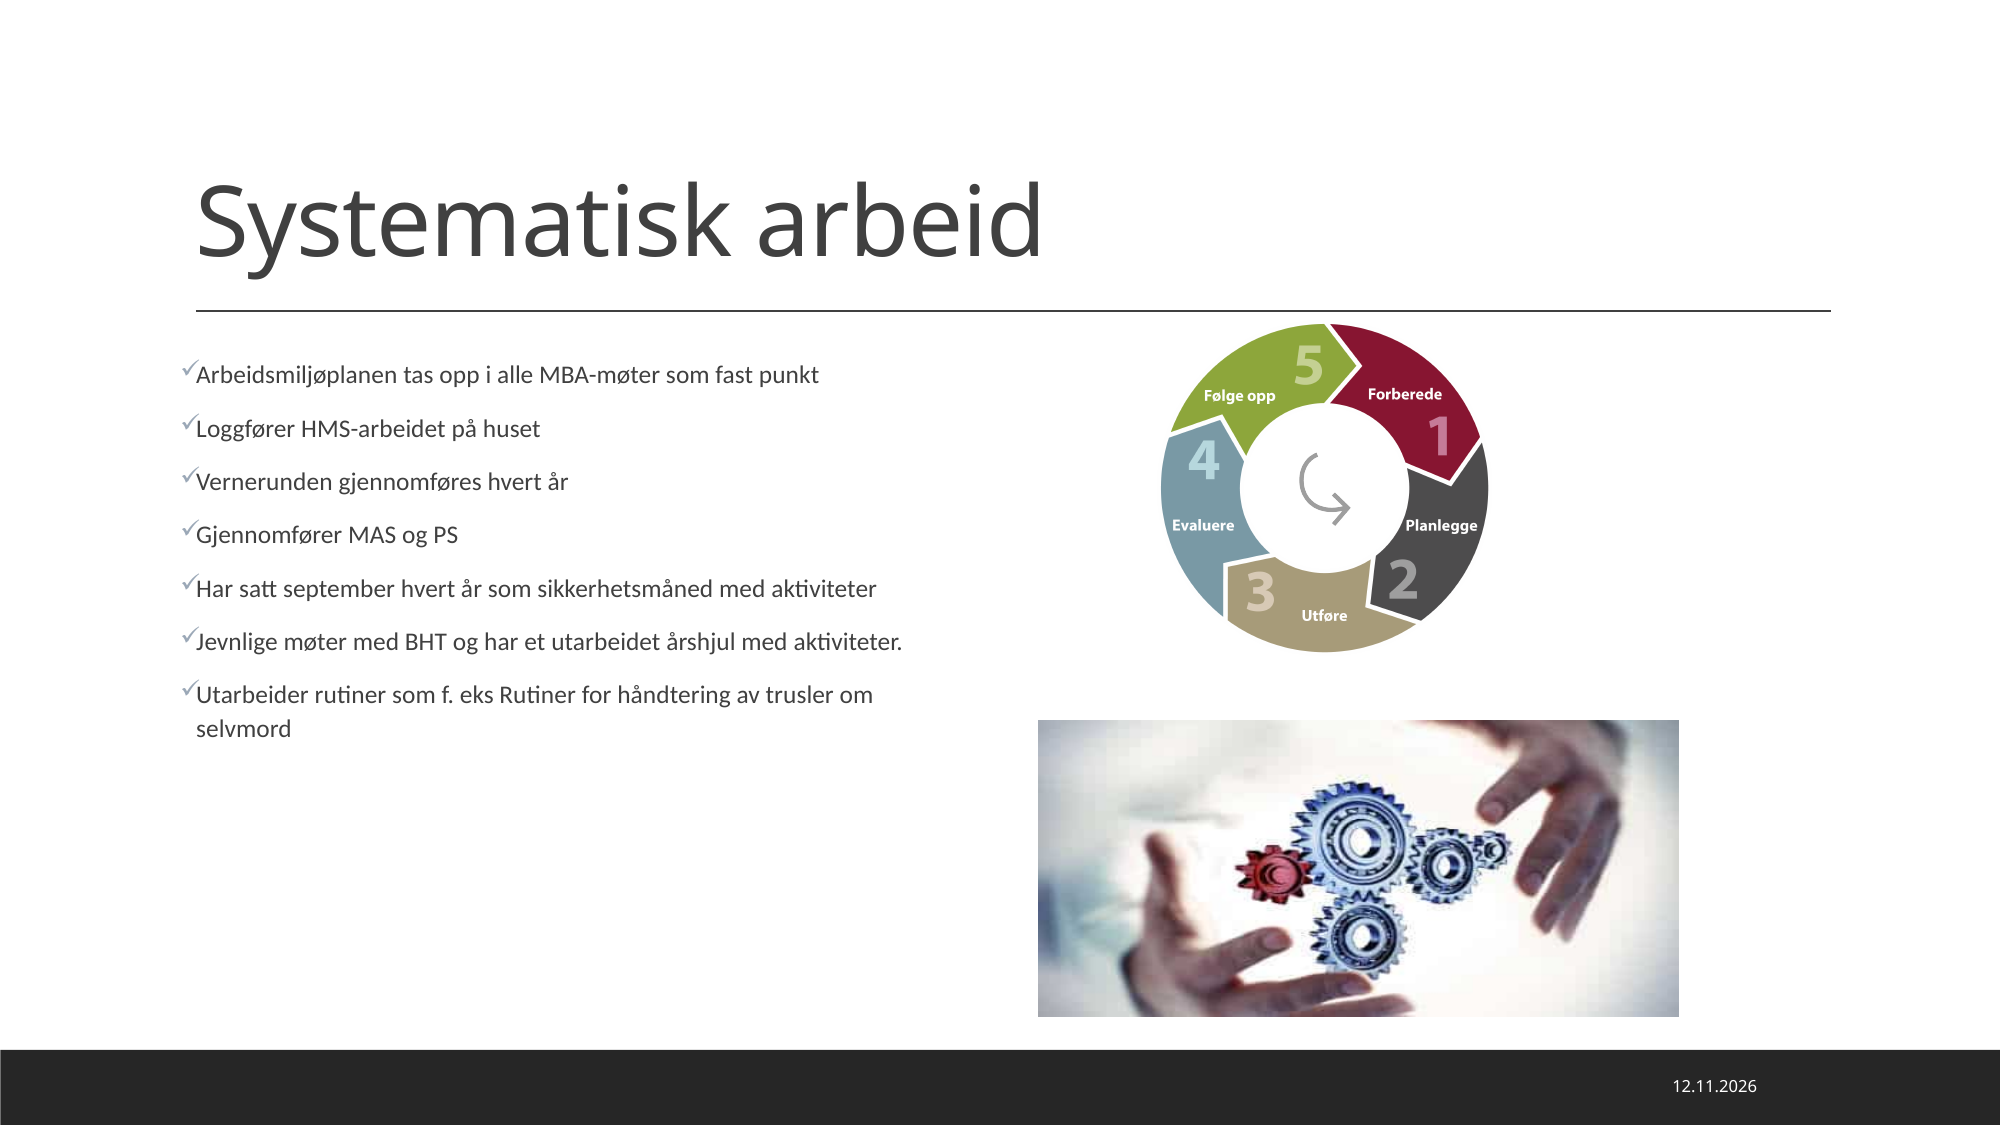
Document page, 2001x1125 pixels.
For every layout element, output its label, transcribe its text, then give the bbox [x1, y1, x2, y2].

list Arbeidsmiljøplanen tas opp i alle MBA-møter som fast punkt Loggfører HMS-arbeidet på huset Vernerunden gjennomføres hvert år Gjennomfører MAS og PS Har satt september hvert år som sikkerhetsmåned med aktiviteter Jevnlige møter med BHT og har et utarbeidet årshjul med aktiviteter. Utarbeider rutiner som f. eks Rutiner for håndtering av trusler om selvmord [180, 347, 942, 963]
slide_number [1348, 1057, 1773, 1118]
picture [1157, 320, 1493, 656]
title Systematisk arbeid [180, 47, 1830, 285]
picture [1037, 719, 1680, 1017]
